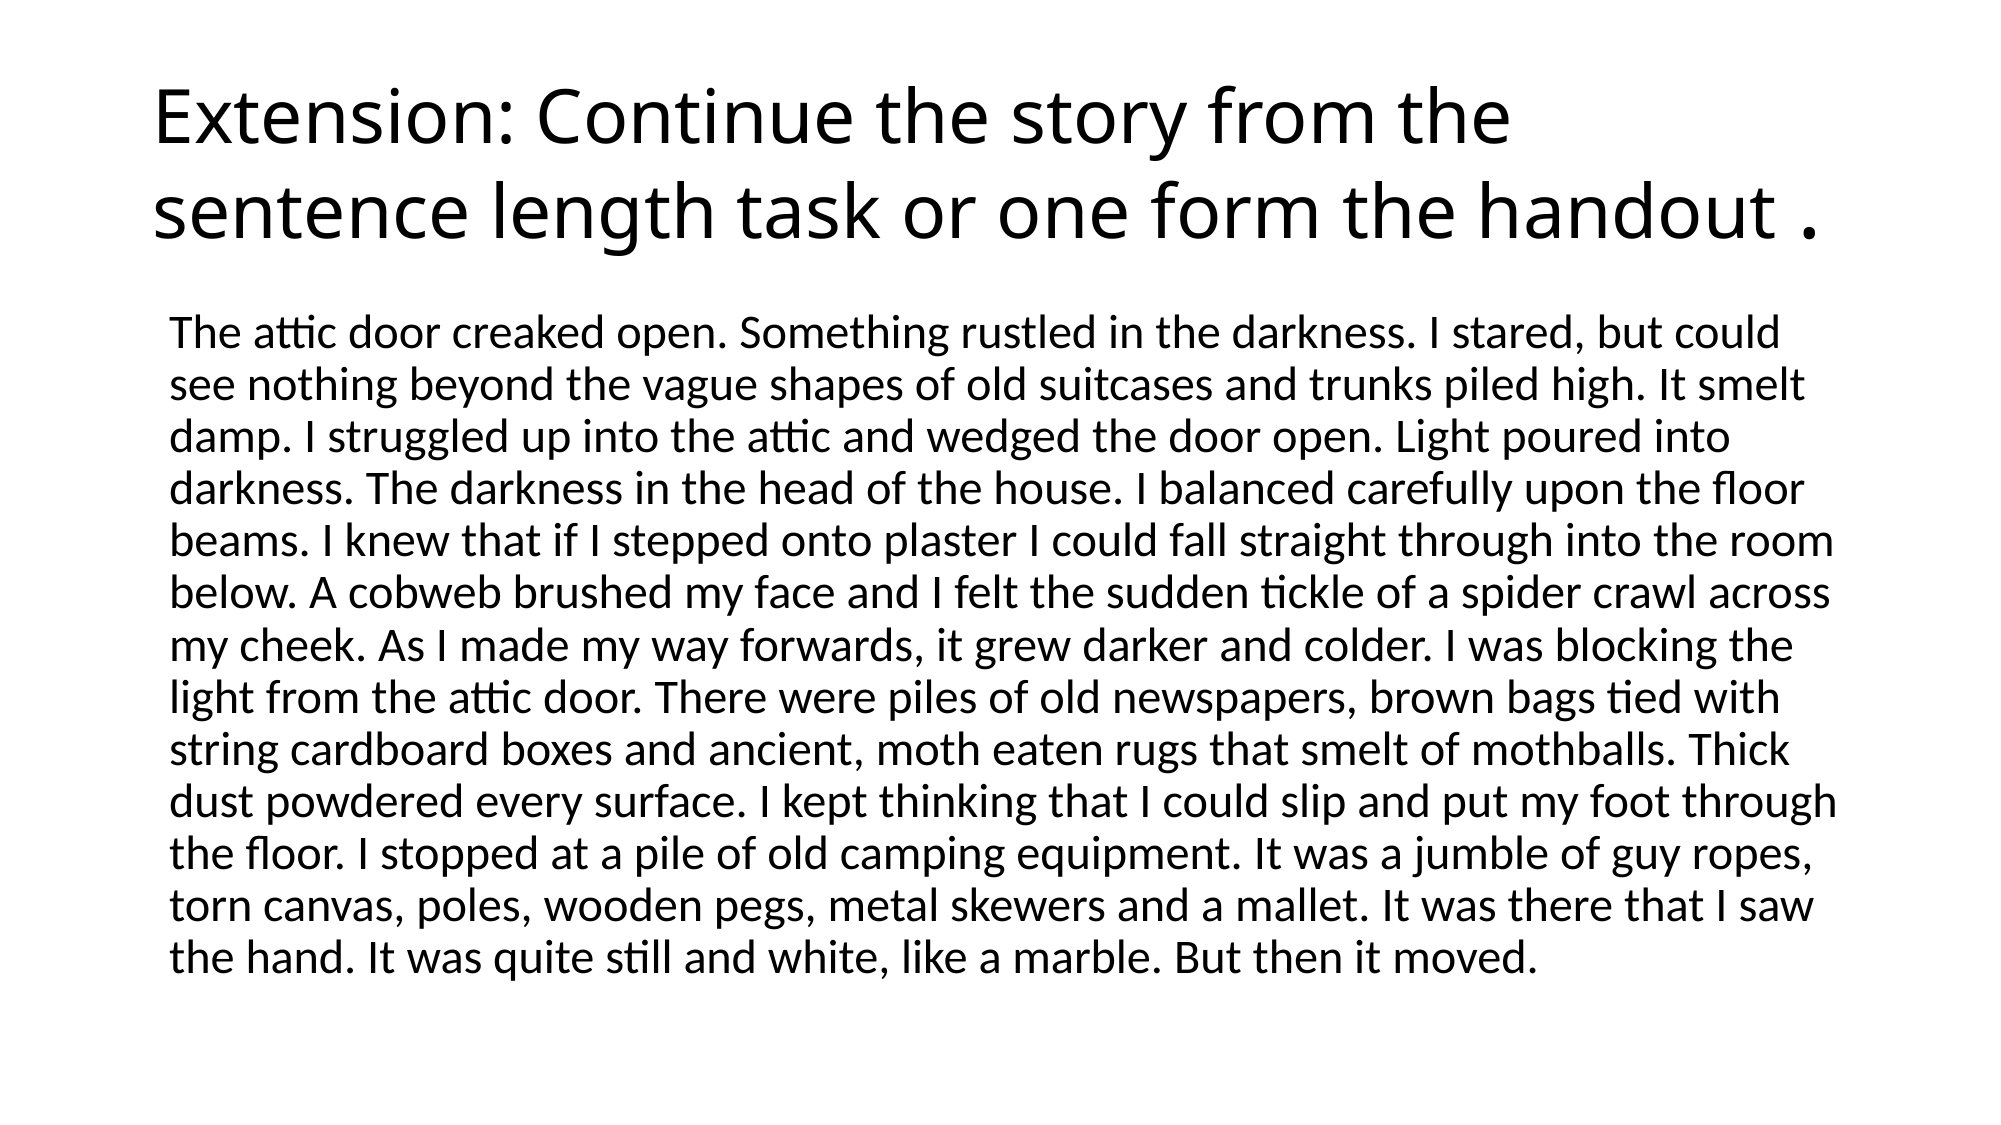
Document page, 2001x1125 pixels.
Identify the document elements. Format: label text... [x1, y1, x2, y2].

list The attic door creaked open. Something rustled in the darkness. I stared, but could see nothing beyond the vague shapes of old suitcases and trunks piled high. It smelt damp. I struggled up into the attic and wedged the door open. Light poured into darkness. The darkness in the head of the house. I balanced carefully upon the floor beams. I knew that if I stepped onto plaster I could fall straight through into the room below. A cobweb brushed my face and I felt the sudden tickle of a spider crawl across my cheek. As I made my way forwards, it grew darker and colder. I was blocking the light from the attic door. There were piles of old newspapers, brown bags tied with string cardboard boxes and ancient, moth eaten rugs that smelt of mothballs. Thick dust powdered every surface. I kept thinking that I could slip and put my foot through the floor. I stopped at a pile of old camping equipment. It was a jumble of guy ropes, torn canvas, poles, wooden pegs, metal skewers and a mallet. It was there that I saw the hand. It was quite still and white, like a marble. But then it moved. [137, 299, 1863, 1014]
title Extension: Continue the story from the sentence length task or one form the handout . [137, 59, 1863, 278]
